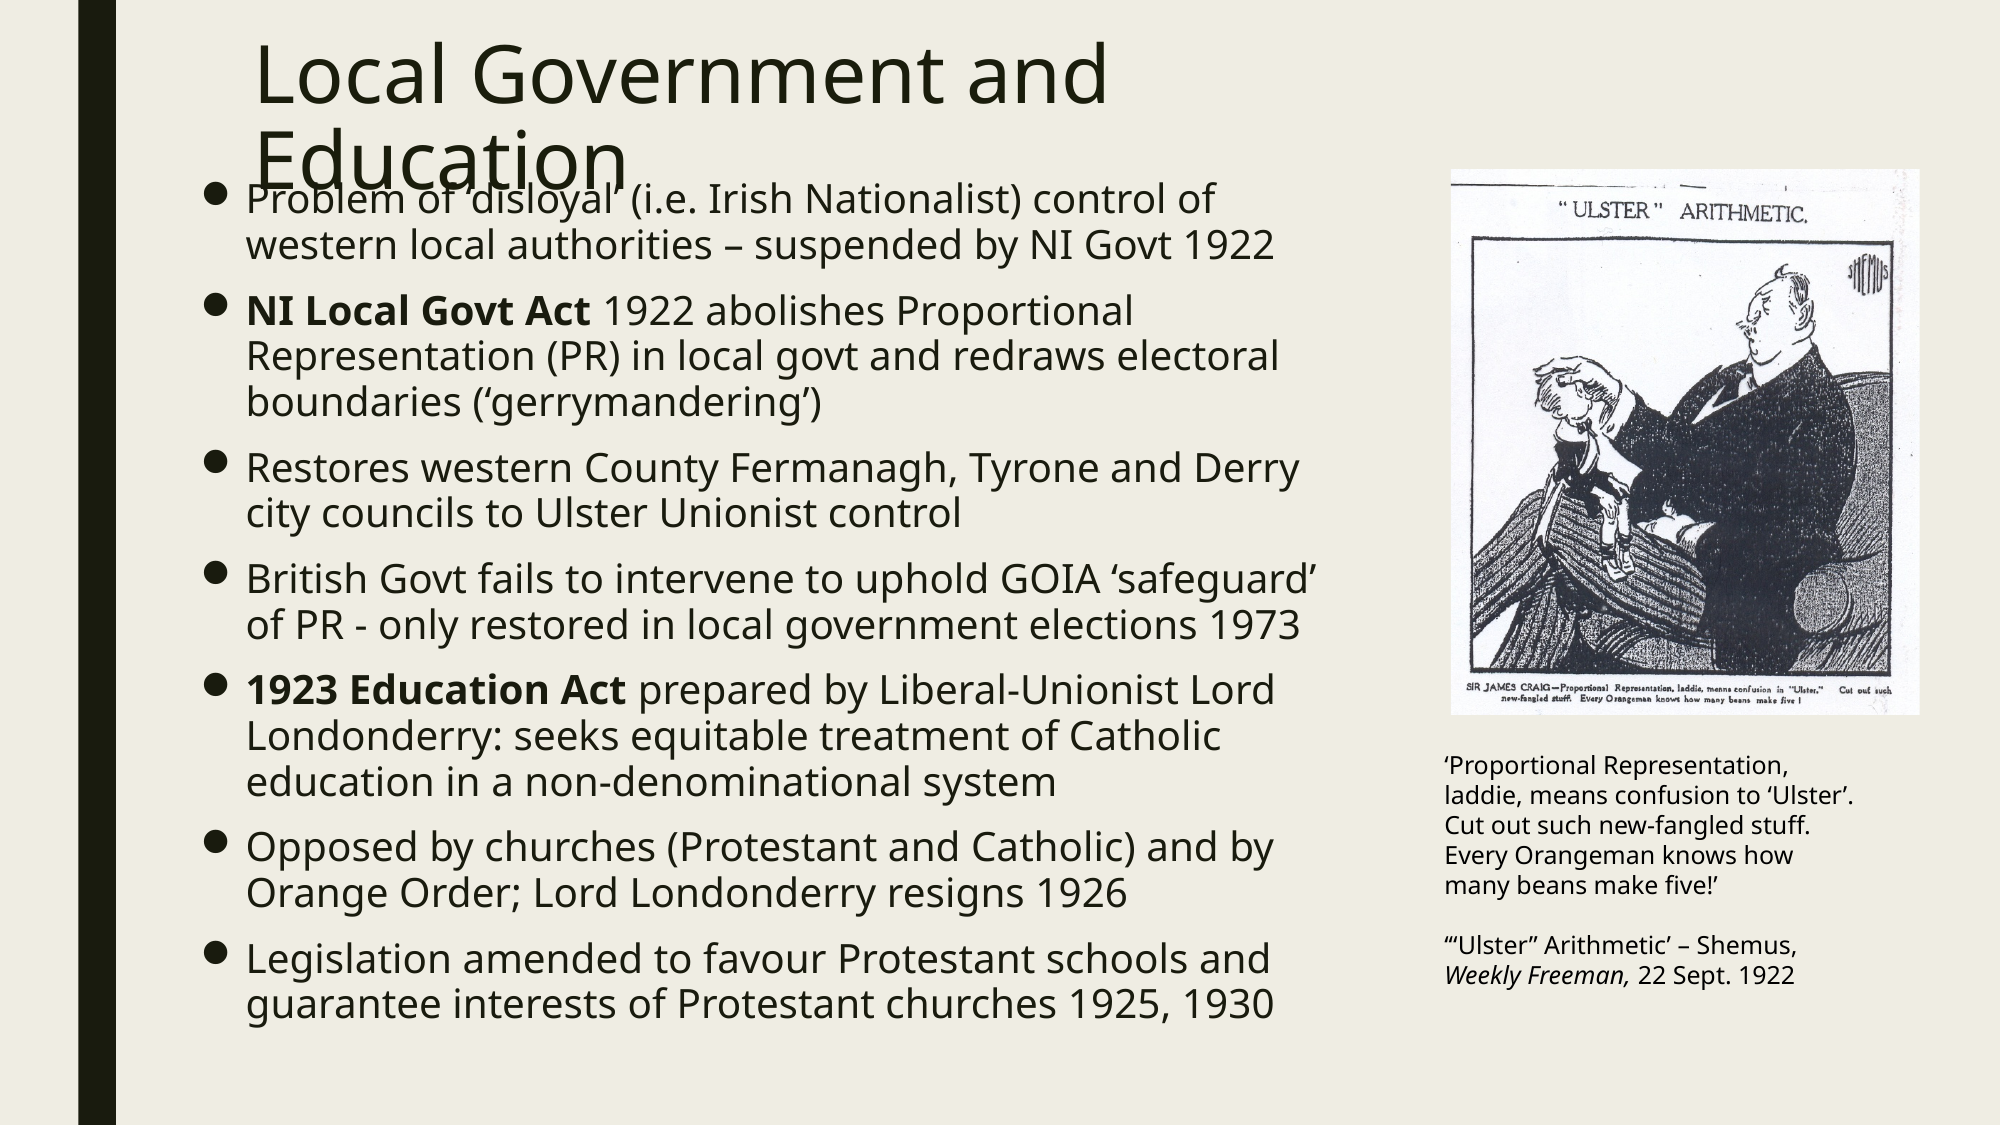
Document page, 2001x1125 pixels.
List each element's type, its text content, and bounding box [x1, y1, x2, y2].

picture [1450, 169, 1920, 715]
title Local Government and Education [238, 26, 1475, 215]
list Problem of ‘disloyal’ (i.e. Irish Nationalist) control of western local authorities – suspended by NI Govt 1922 NI Local Govt Act 1922 abolishes Proportional Representation (PR) in local govt and redraws electoral boundaries (‘gerrymandering’) Restores western County Fermanagh, Tyrone and Derry city councils to Ulster Unionist control British Govt fails to intervene to uphold GOIA ‘safeguard’ of PR - only restored in local government elections 1973 1923 Education Act prepared by Liberal-Unionist Lord Londonderry: seeks equitable treatment of Catholic education in a non-denominational system Opposed by churches (Protestant and Catholic) and by Orange Order; Lord Londonderry resigns 1926 Legislation amended to favour Protestant schools and guarantee interests of Protestant churches 1925, 1930 [172, 169, 1382, 1037]
text_box ‘Proportional Representation, laddie, means confusion to ‘Ulster’. Cut out such new-fangled stuff. Every Orangeman knows how many beans make five!’ ‘“Ulster” Arithmetic’ – Shemus, Weekly Freeman, 22 Sept. 1922 [1429, 742, 1875, 997]
